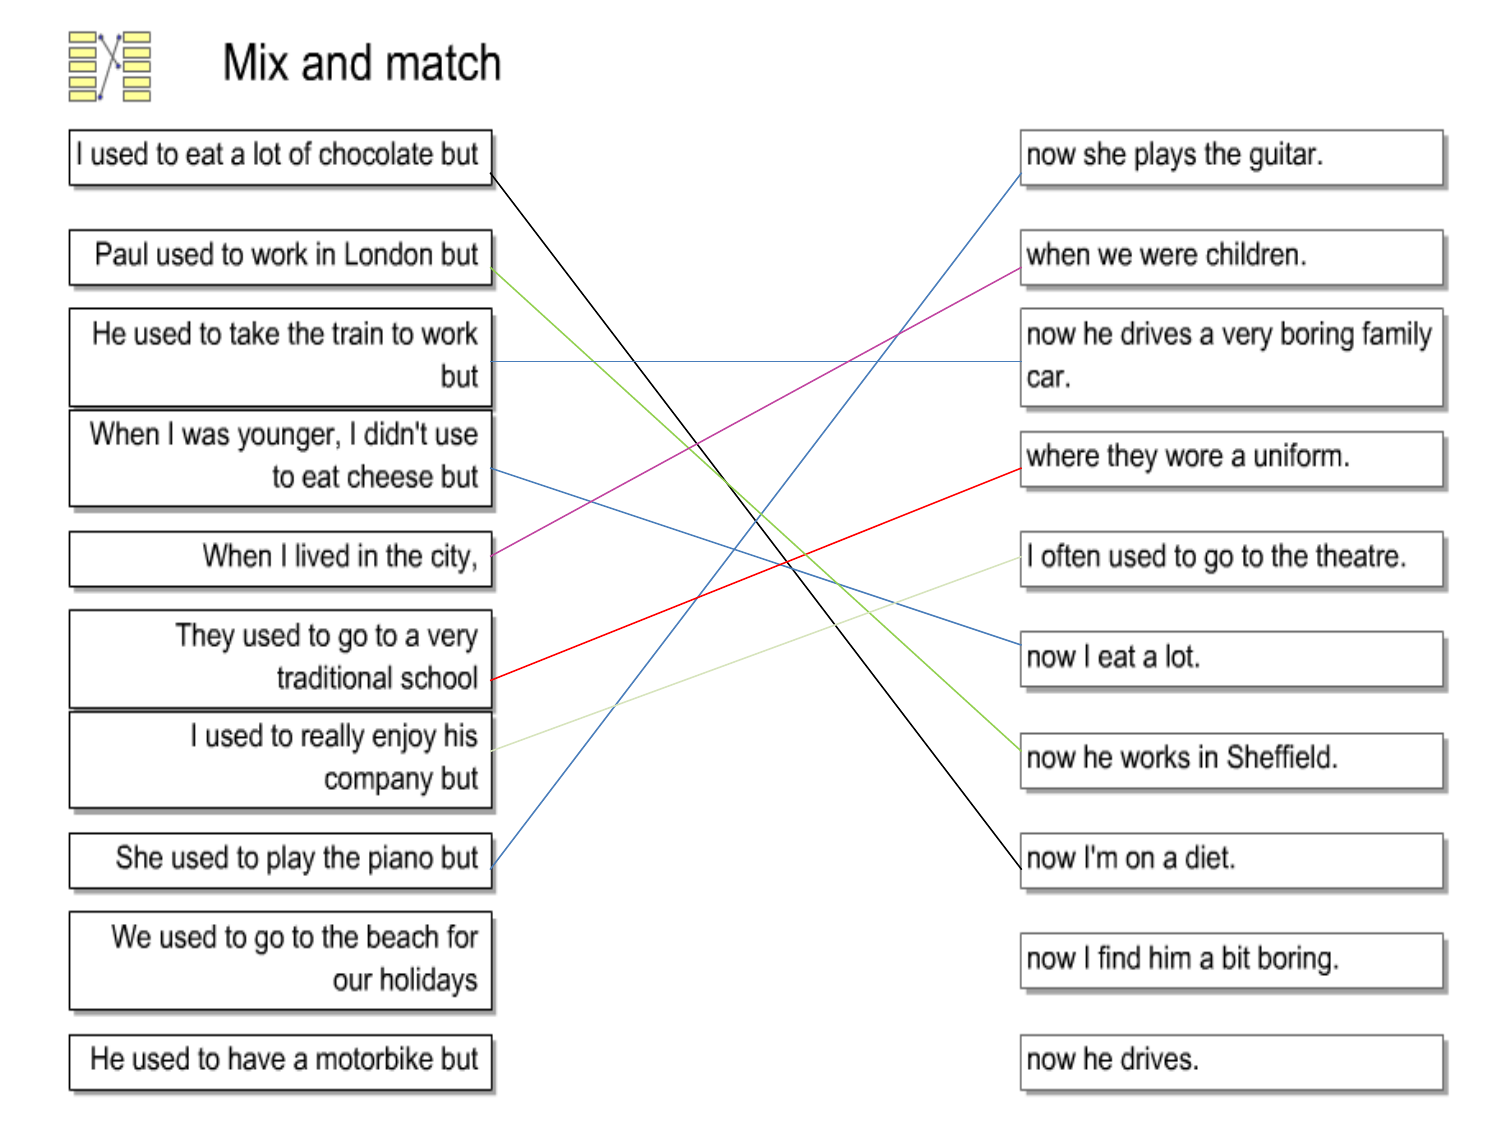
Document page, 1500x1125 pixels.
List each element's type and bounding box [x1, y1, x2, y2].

text_box [489, 760, 1022, 870]
text_box [489, 172, 1022, 265]
picture [23, 11, 1466, 1114]
text_box [489, 565, 1022, 752]
text_box [489, 266, 1022, 557]
